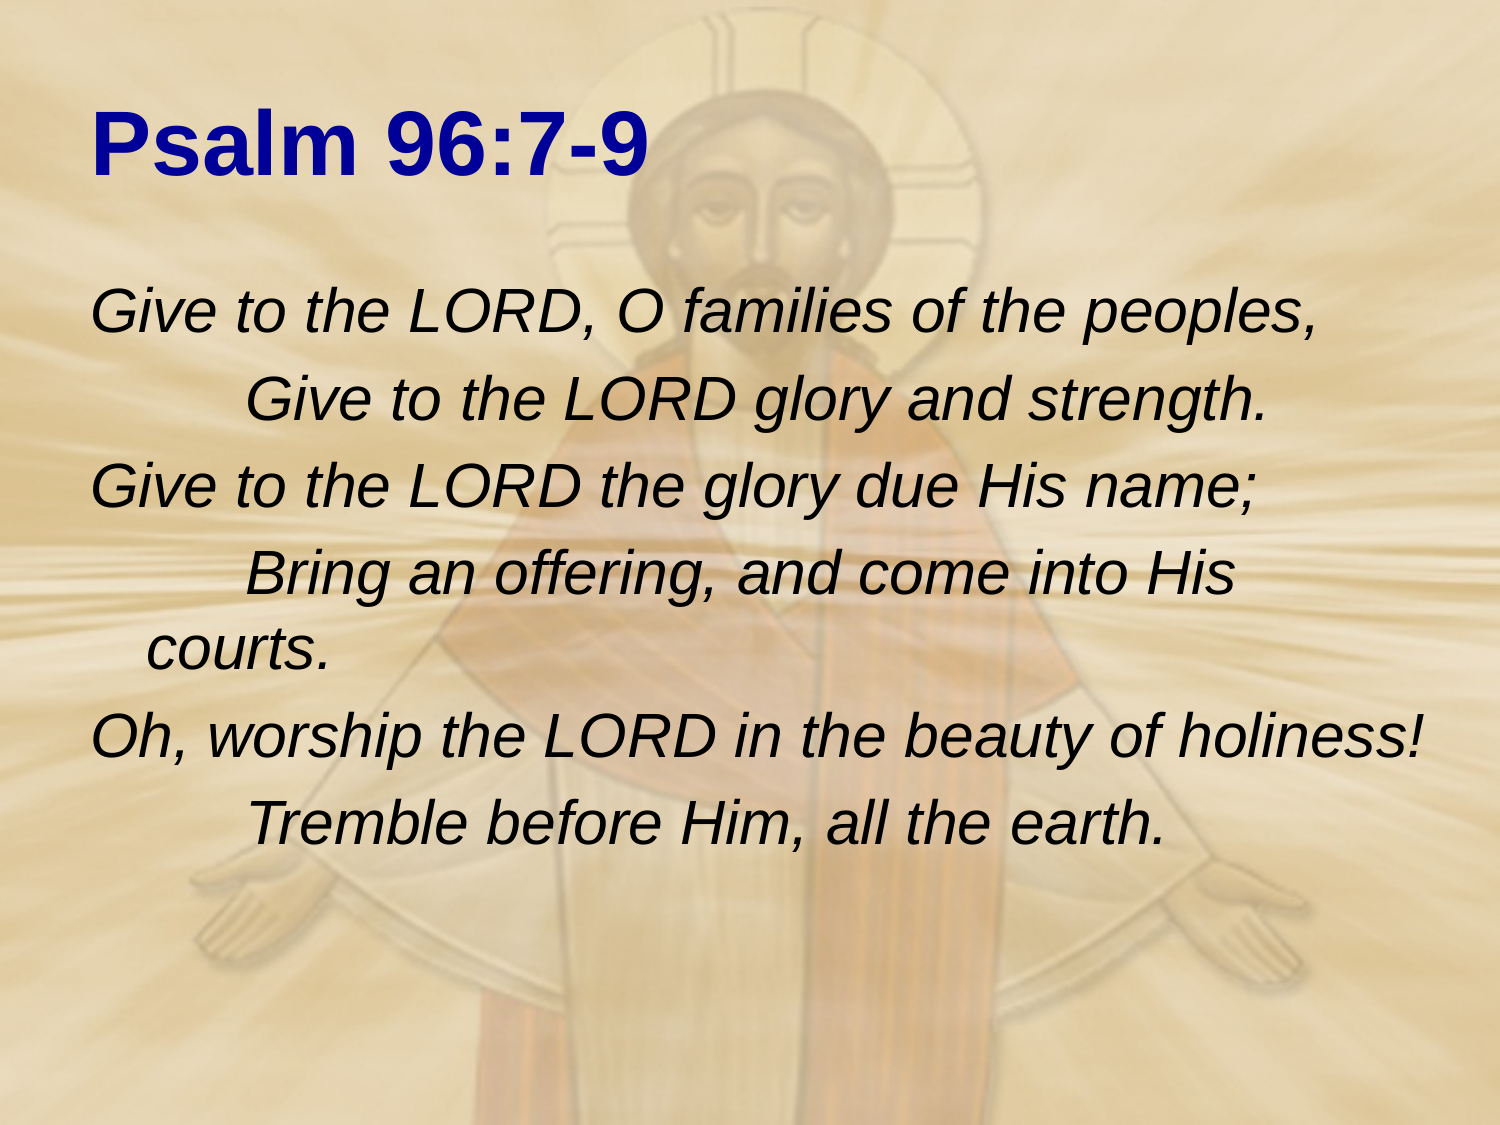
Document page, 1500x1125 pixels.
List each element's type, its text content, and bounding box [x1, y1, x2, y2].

title Psalm 96:7-9 [74, 44, 1426, 233]
list Give to the LORD, O families of the peoples, Give to the LORD glory and strength. Give to the LORD the glory due His name; Bring an offering, and come into His courts. Oh, worship the LORD in the beauty of holiness! Tremble before Him, all the earth. [74, 262, 1476, 1006]
picture [0, 0, 1500, 1125]
